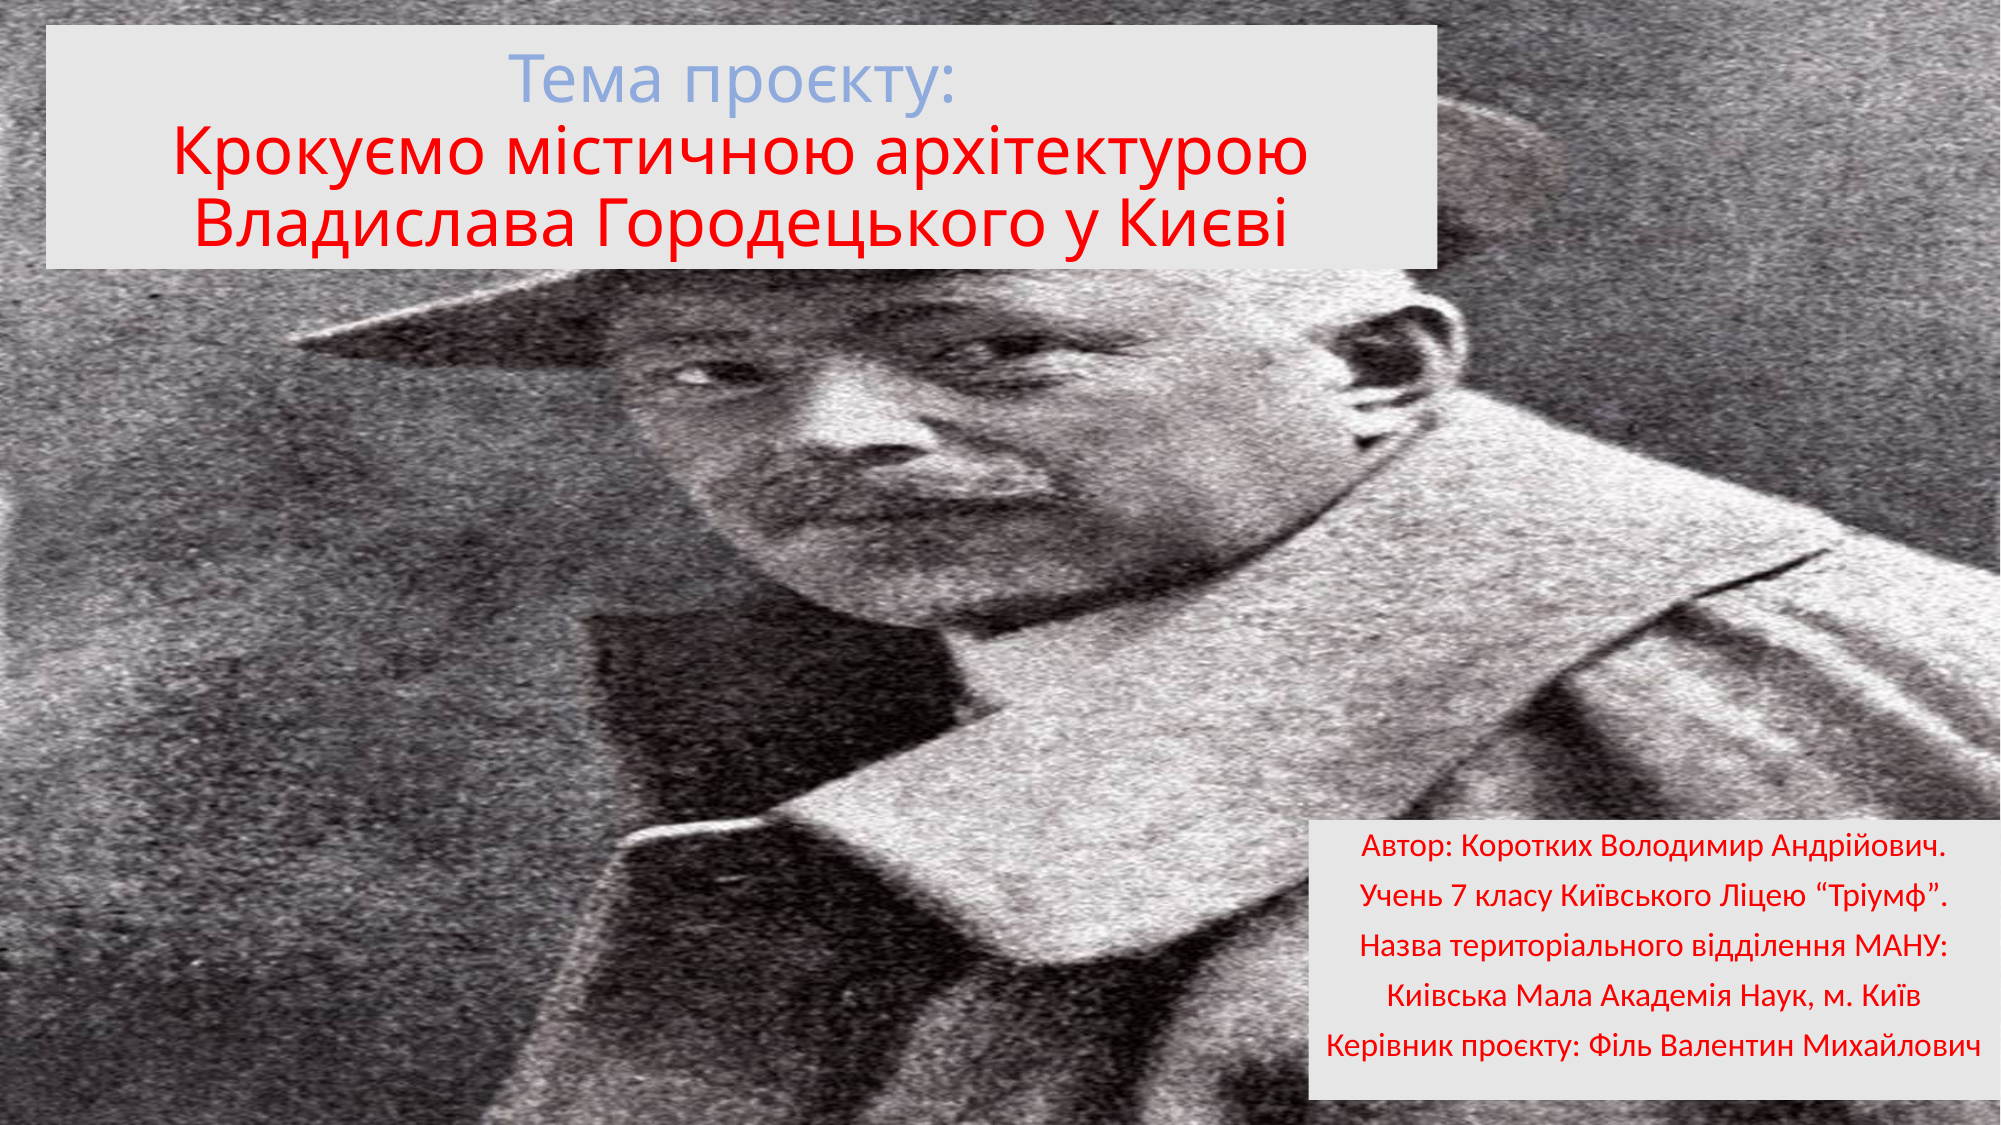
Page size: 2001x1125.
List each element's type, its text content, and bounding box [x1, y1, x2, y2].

subtitle Автор: Коротких Володимир Андрійович. Учень 7 класу Київського Ліцею “Тріумф”. Назва територіального відділення МАНУ: Киівська Мала Академія Наук, м. Київ Керівник проєкту: Філь Валентин Михайлович [1308, 819, 2000, 1100]
picture [0, 0, 2001, 1125]
title Тема проєкту: Крокуємо містичною архітектурою Владислава Городецького у Києві [46, 25, 1438, 269]
